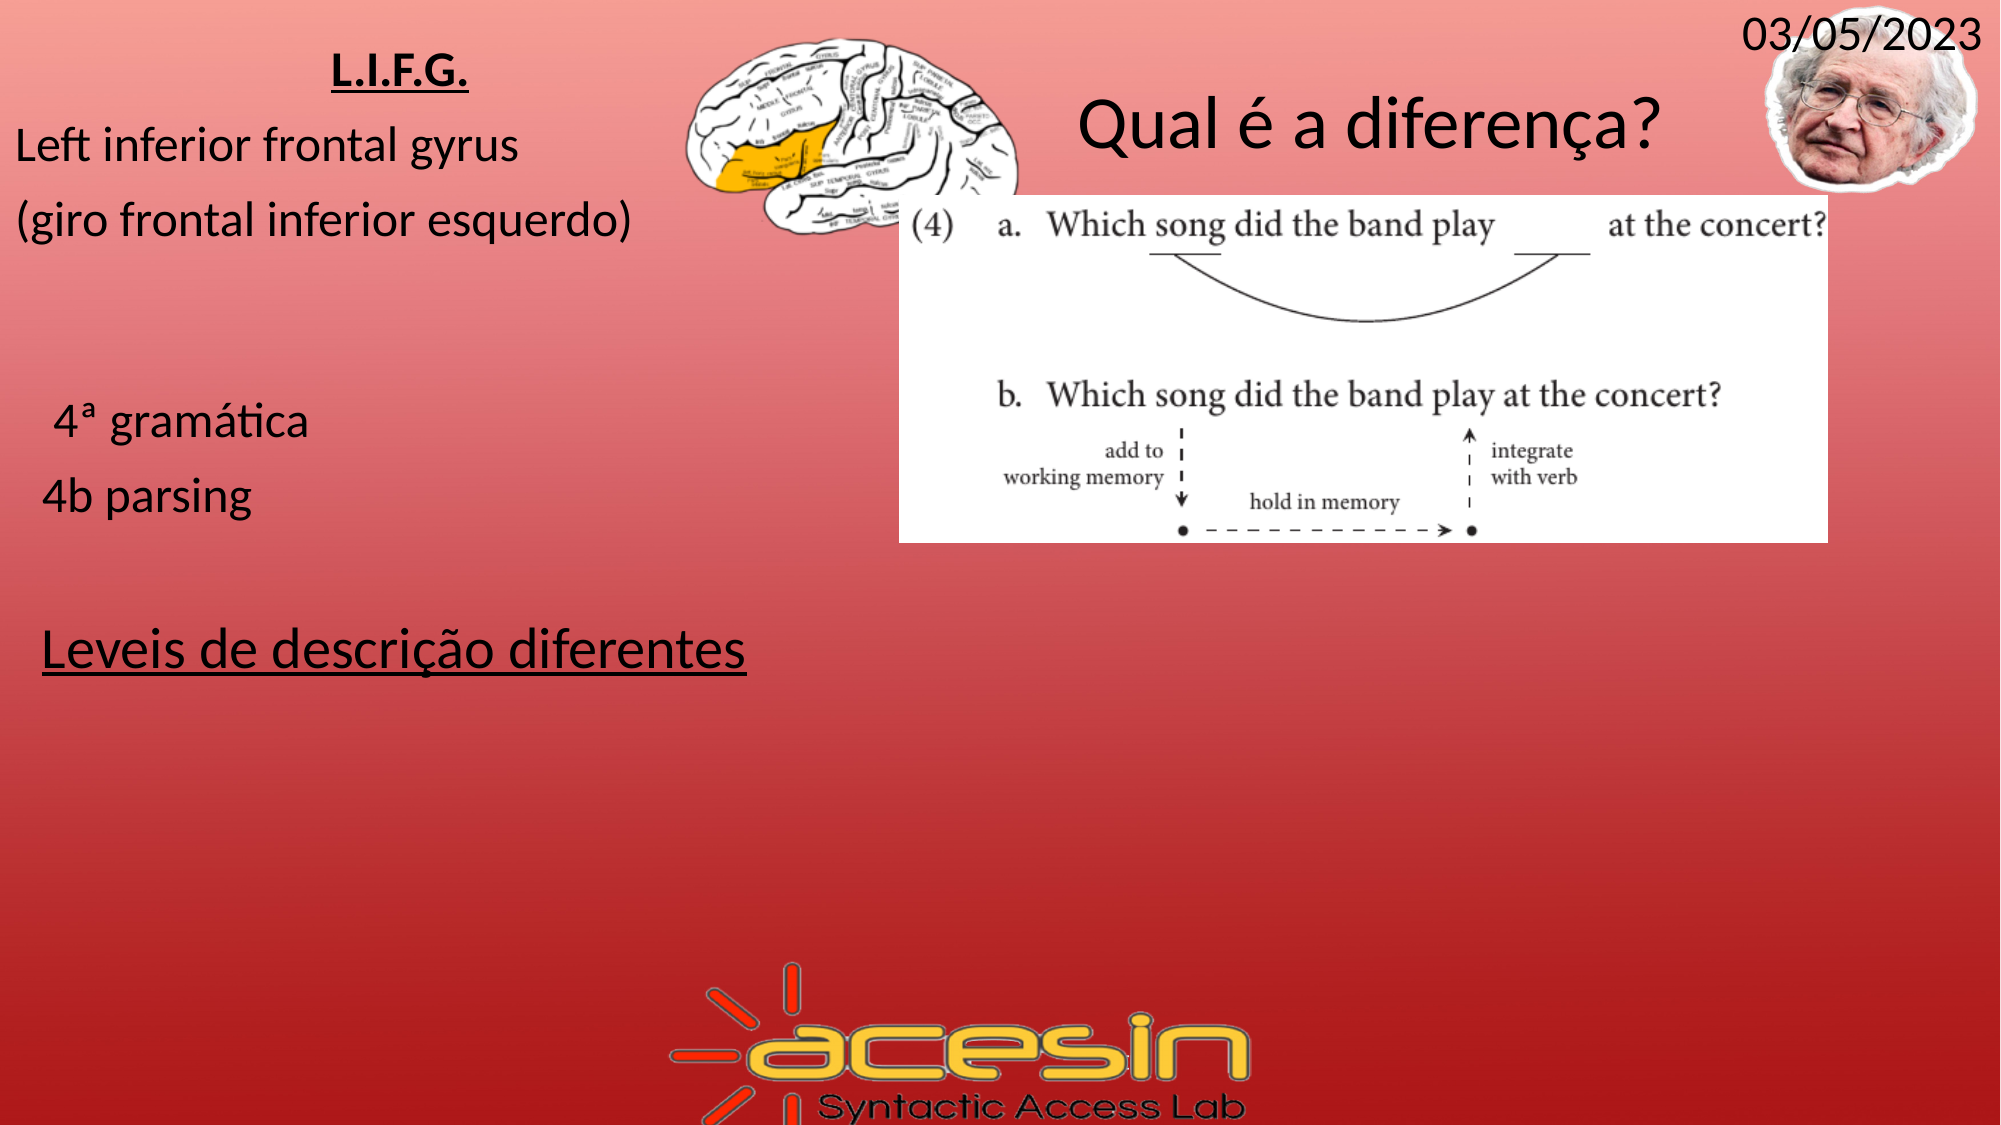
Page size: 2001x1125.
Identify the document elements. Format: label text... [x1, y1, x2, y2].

text_box Qual é a diferença? [1063, 66, 2000, 172]
text_box L.I.F.G. Left inferior frontal gyrus (giro frontal inferior esquerdo) [0, 35, 801, 368]
text_box 4ª gramática 4b parsing Leveis de descrição diferentes [26, 386, 828, 719]
picture [0, 0, 2001, 1125]
text_box 03/05/2023 [1700, 0, 2000, 66]
